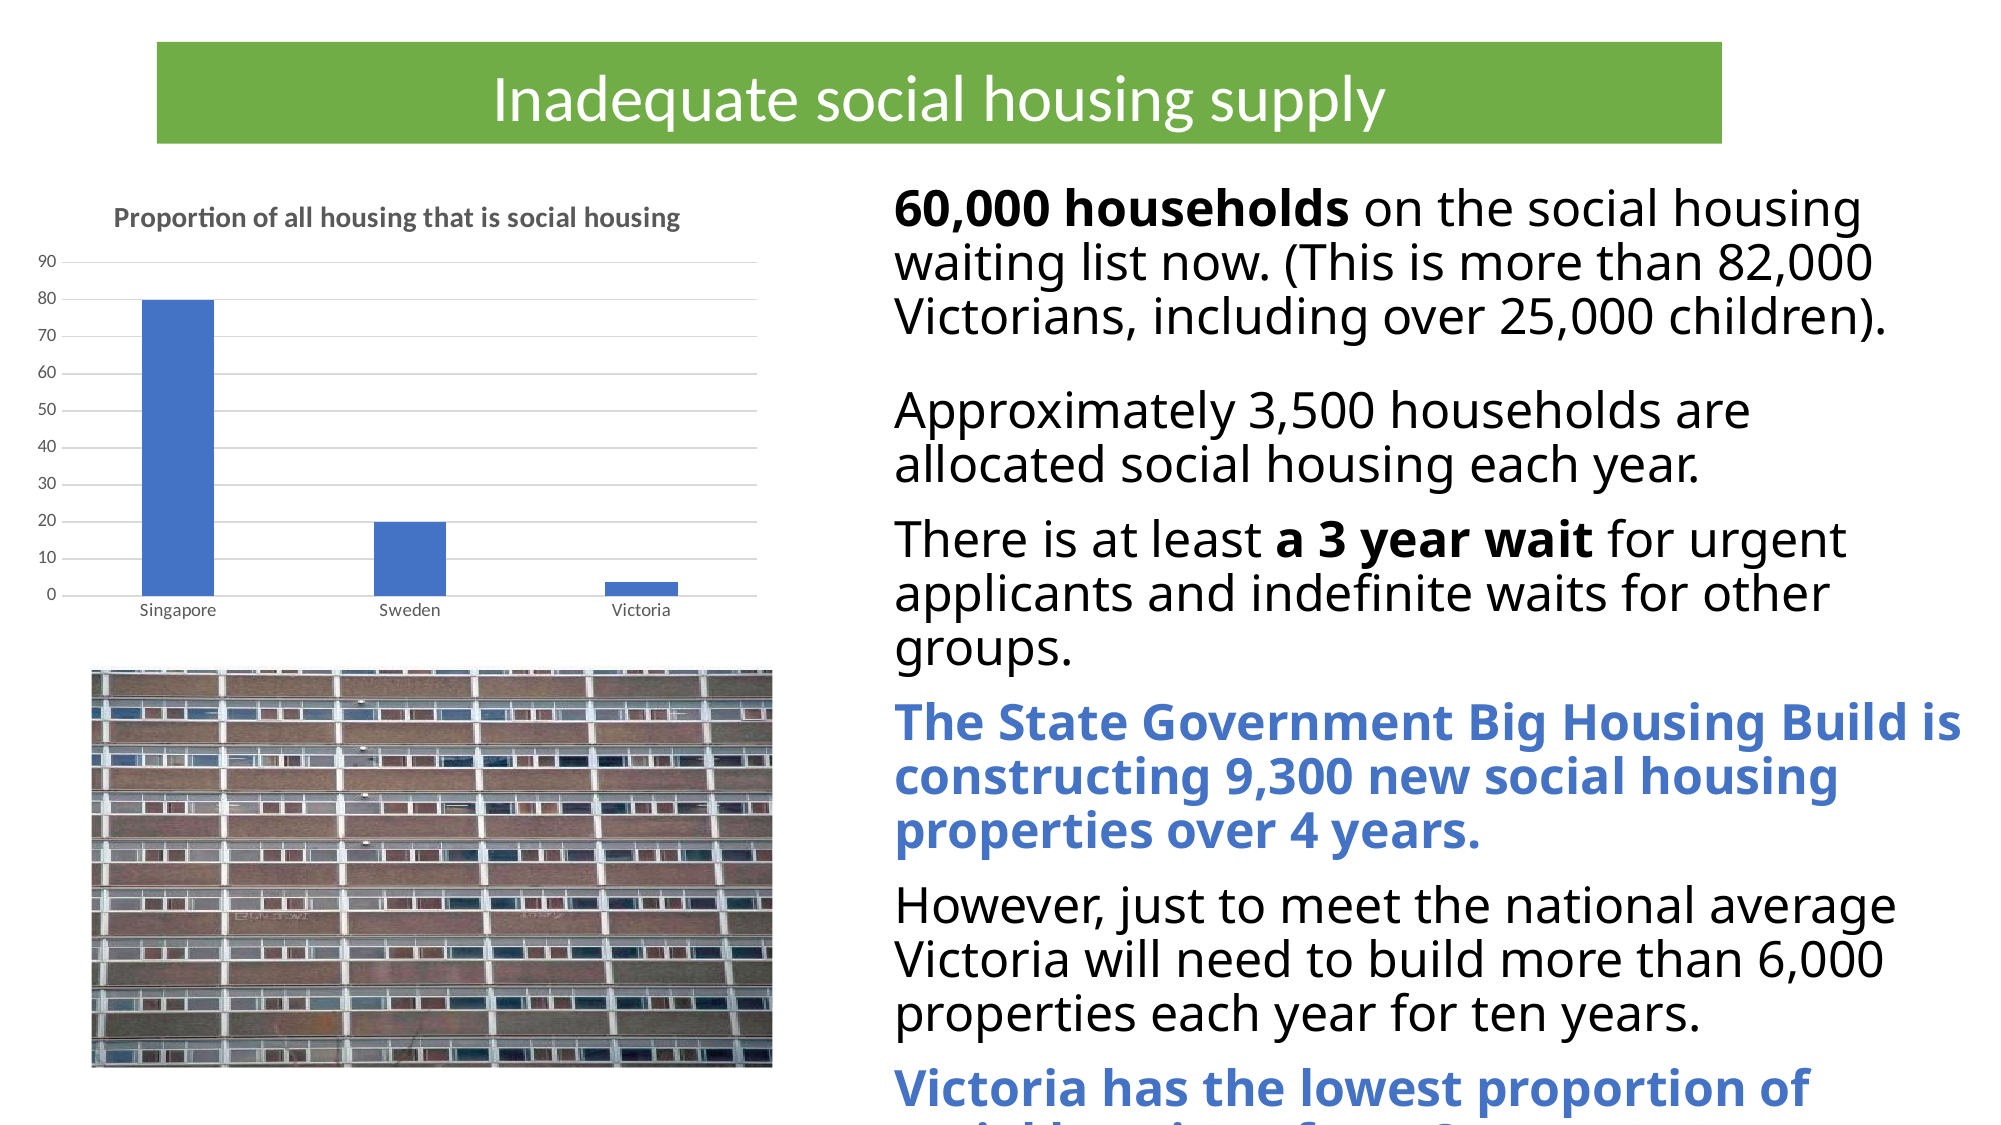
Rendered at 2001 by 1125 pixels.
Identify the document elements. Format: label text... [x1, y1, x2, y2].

chart [22, 179, 773, 630]
list 60,000 households on the social housing waiting list now. (This is more than 82,000 Victorians, including over 25,000 children). Approximately 3,500 households are allocated social housing each year. There is at least a 3 year wait for urgent applicants and indefinite waits for other groups. The State Government Big Housing Build is constructing 9,300 new social housing properties over 4 years. However, just to meet the national average Victoria will need to build more than 6,000 properties each year for ten years. Victoria has the lowest proportion of social housing of any State. [879, 175, 1978, 1125]
title Inadequate social housing supply [156, 41, 1722, 144]
text_box [985, 532, 1024, 592]
picture [91, 666, 773, 1069]
